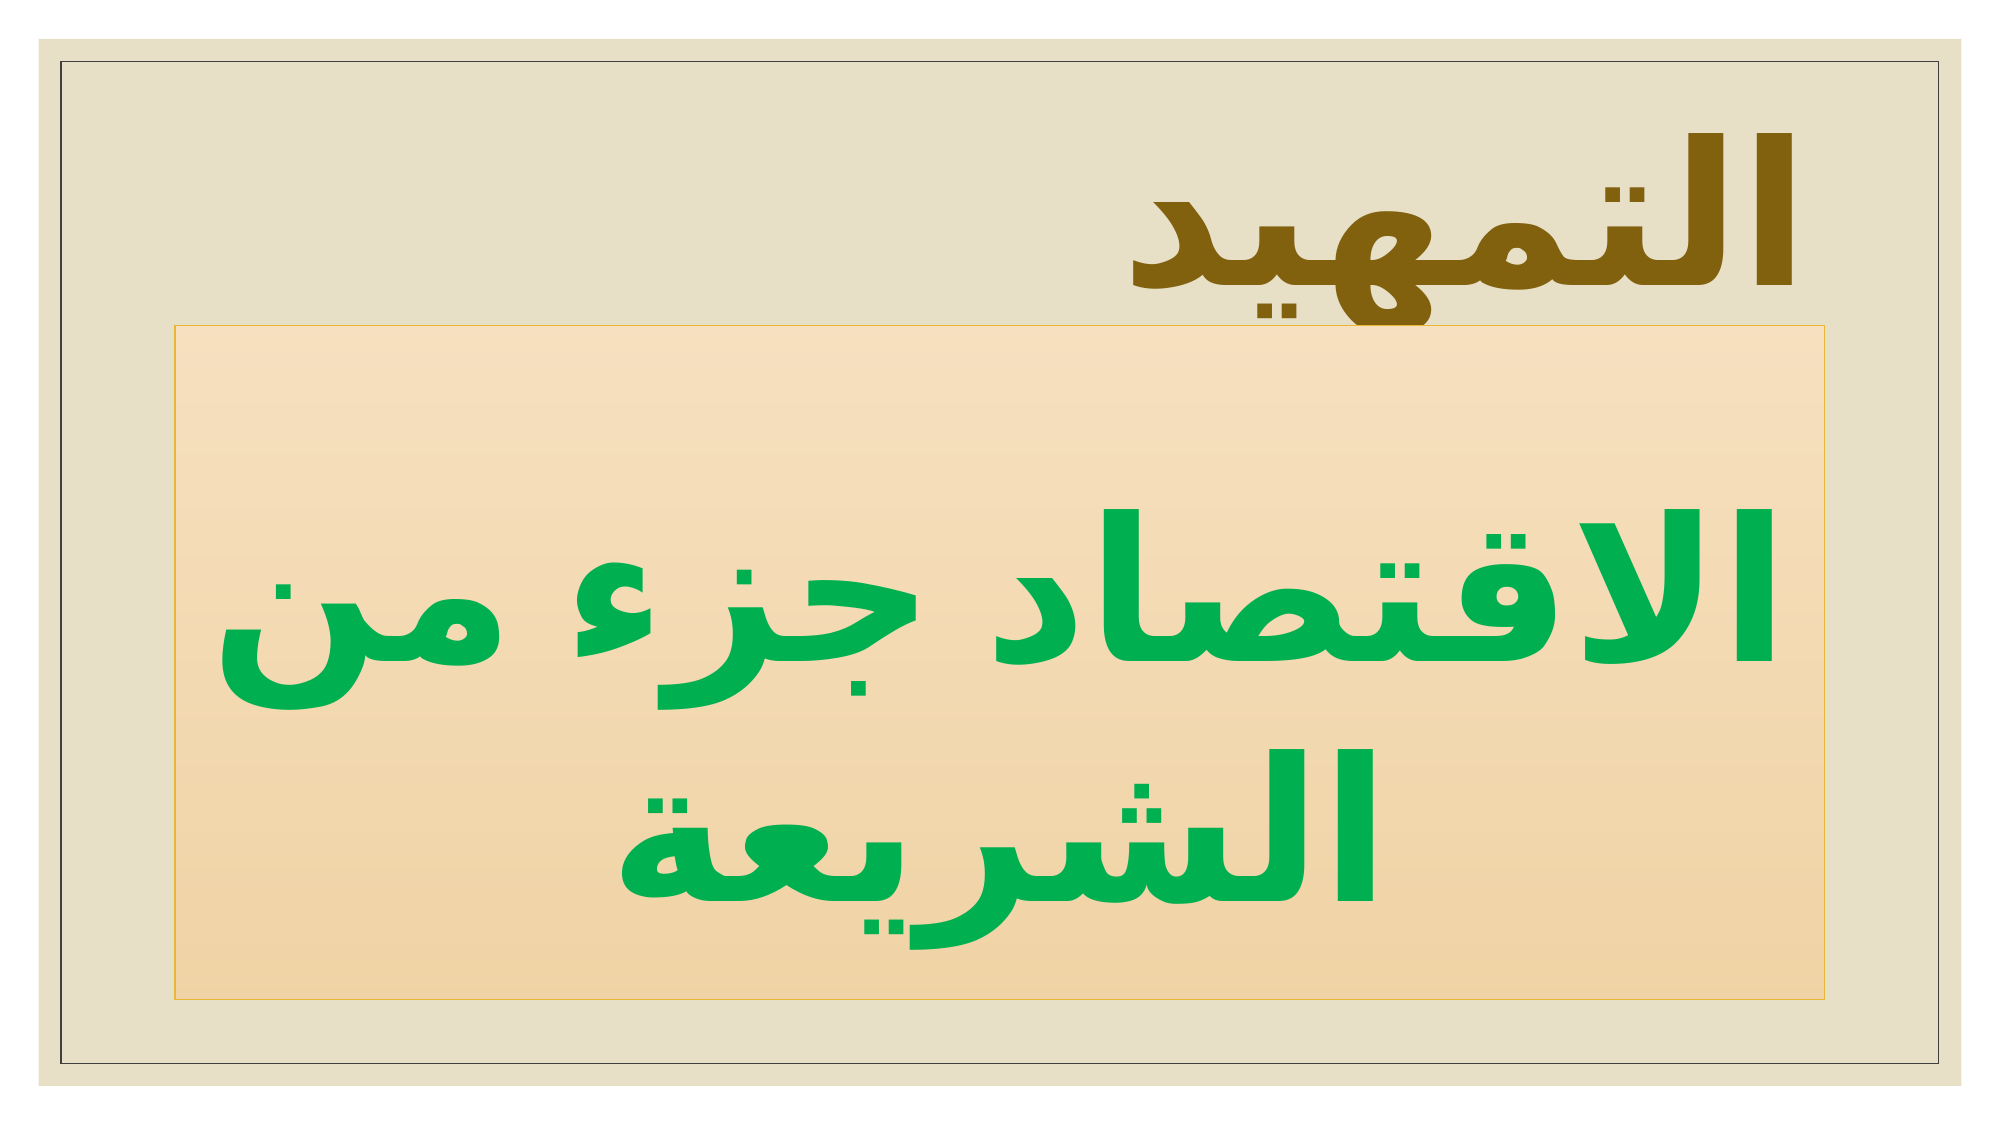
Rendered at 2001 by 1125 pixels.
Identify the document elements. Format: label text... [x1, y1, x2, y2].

title التمهيد [174, 92, 1825, 325]
list الاقتصاد جزء من الشريعة [174, 325, 1825, 1000]
